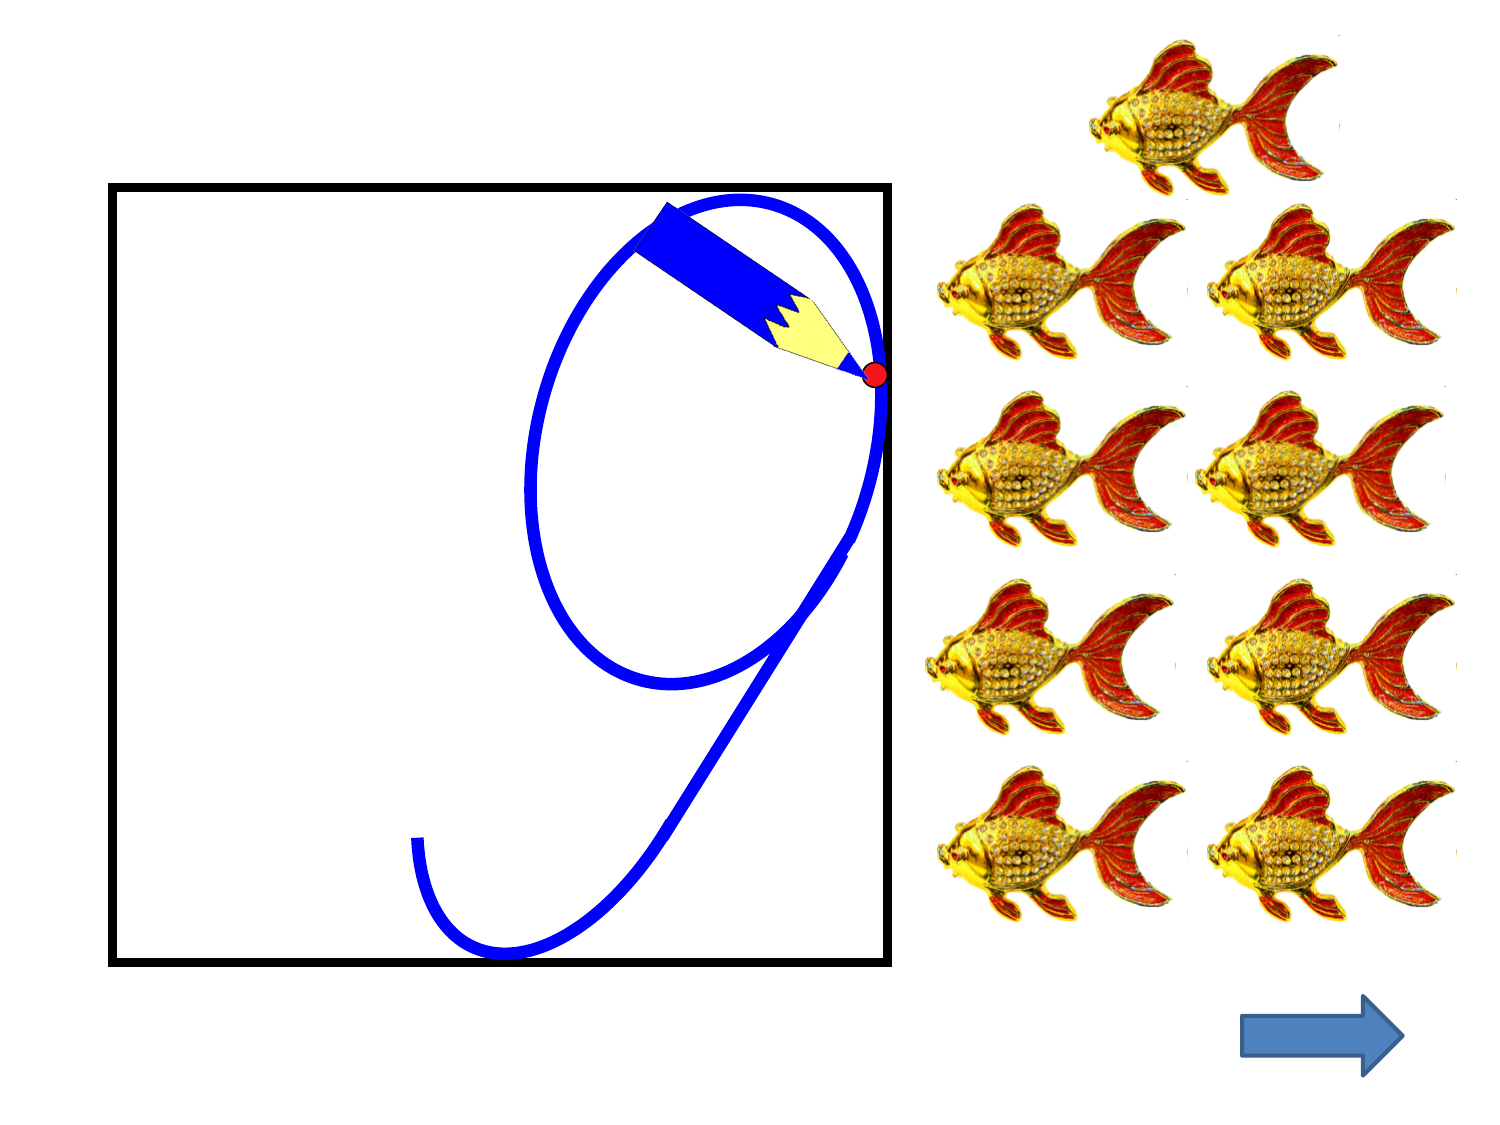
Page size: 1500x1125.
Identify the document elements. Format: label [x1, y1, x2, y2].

text_box [112, 187, 888, 963]
text_box [684, 200, 728, 242]
picture [937, 386, 1188, 562]
text_box [417, 728, 672, 954]
text_box [802, 217, 878, 344]
picture [1195, 386, 1446, 562]
picture [632, 165, 899, 448]
picture [937, 761, 1188, 937]
picture [937, 34, 1458, 374]
picture [1206, 761, 1458, 937]
picture [1206, 573, 1458, 749]
text_box [530, 239, 882, 685]
text_box [1240, 994, 1405, 1078]
picture [925, 573, 1176, 749]
